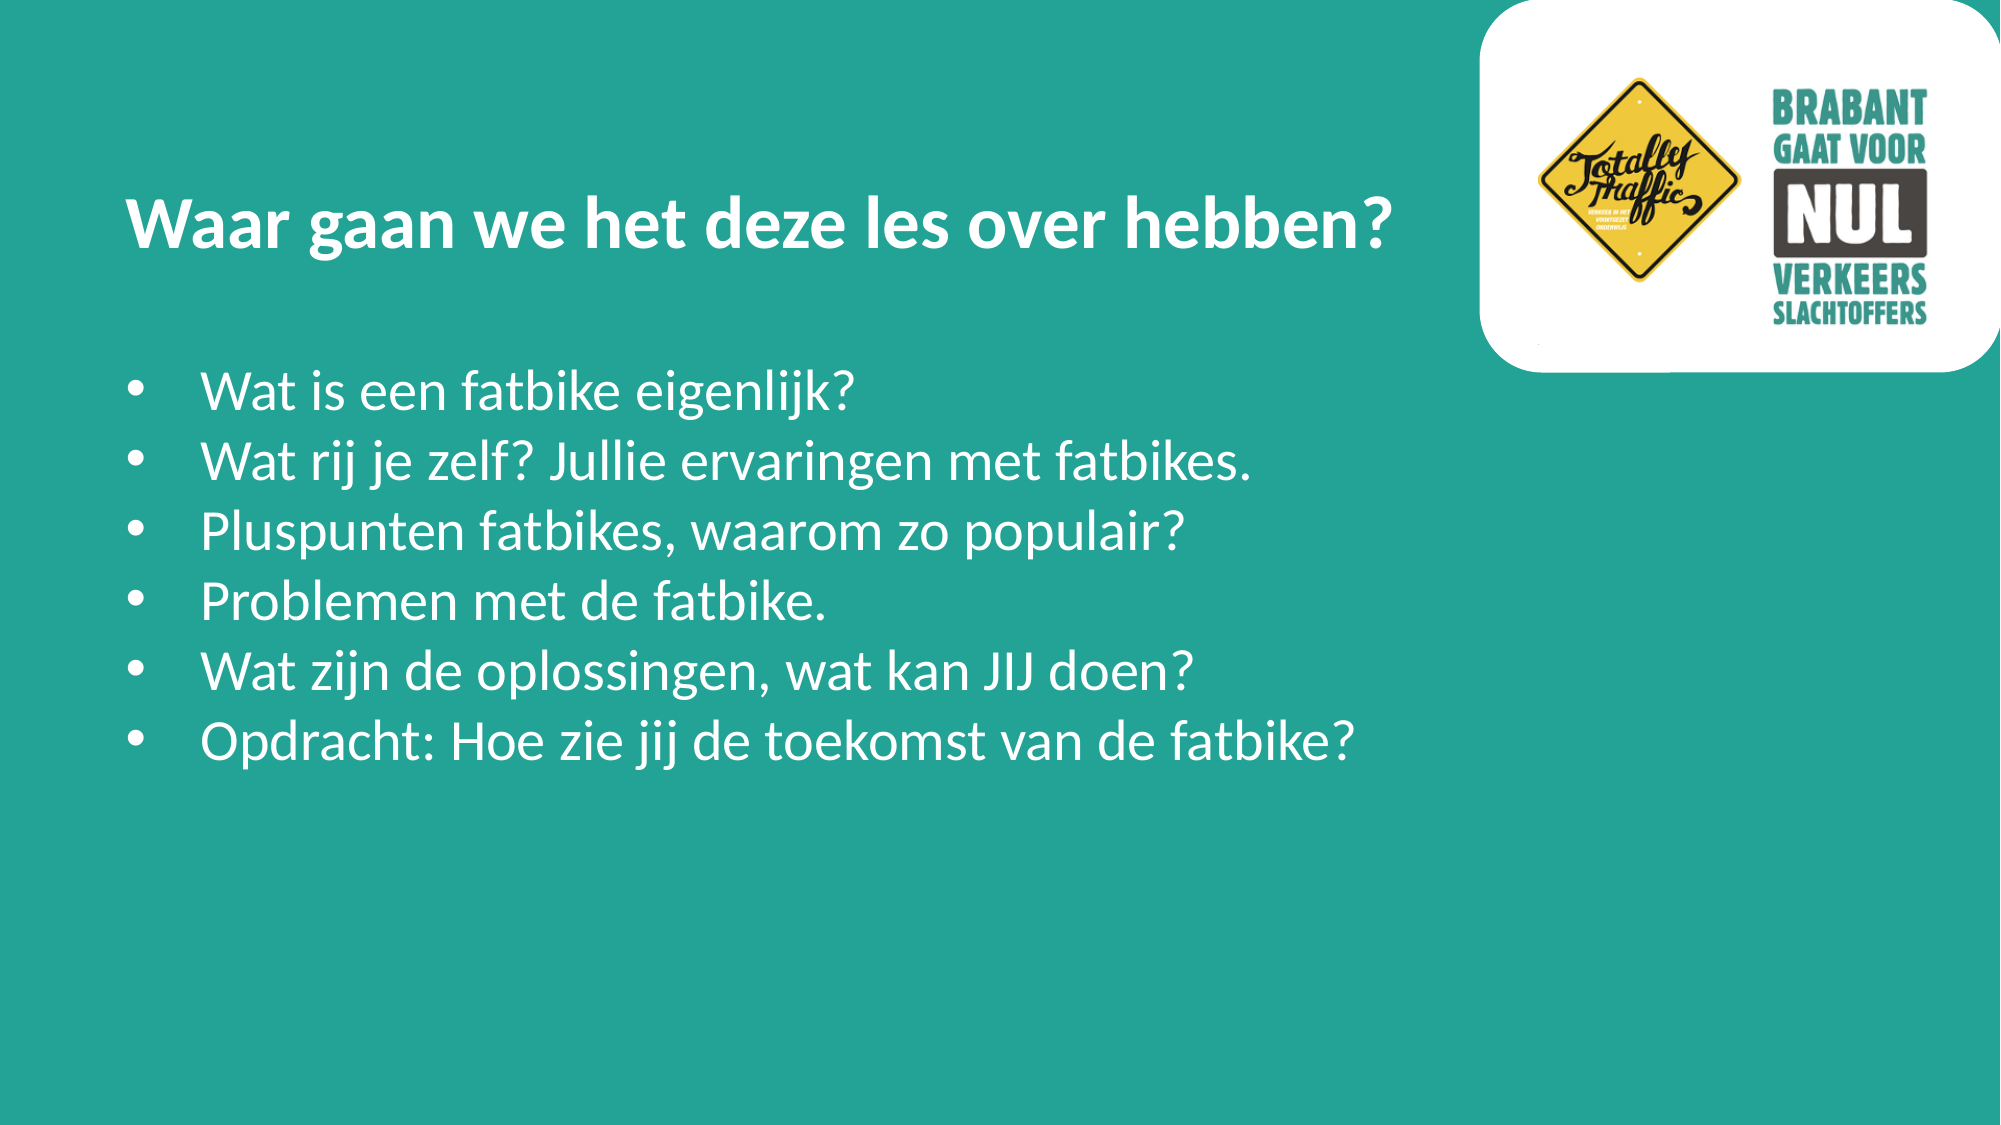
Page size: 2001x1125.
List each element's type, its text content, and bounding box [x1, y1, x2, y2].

text_box Waar gaan we het deze les over hebben? [110, 101, 1479, 273]
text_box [1479, 0, 2000, 373]
text_box Wat is een fatbike eigenlijk? Wat rij je zelf? Jullie ervaringen met fatbikes. Pluspunten fatbikes, waarom zo populair? Problemen met de fatbike. Wat zijn de oplossingen, wat kan JIJ doen? Opdracht: Hoe zie jij de toekomst van de fatbike? [110, 344, 1398, 825]
